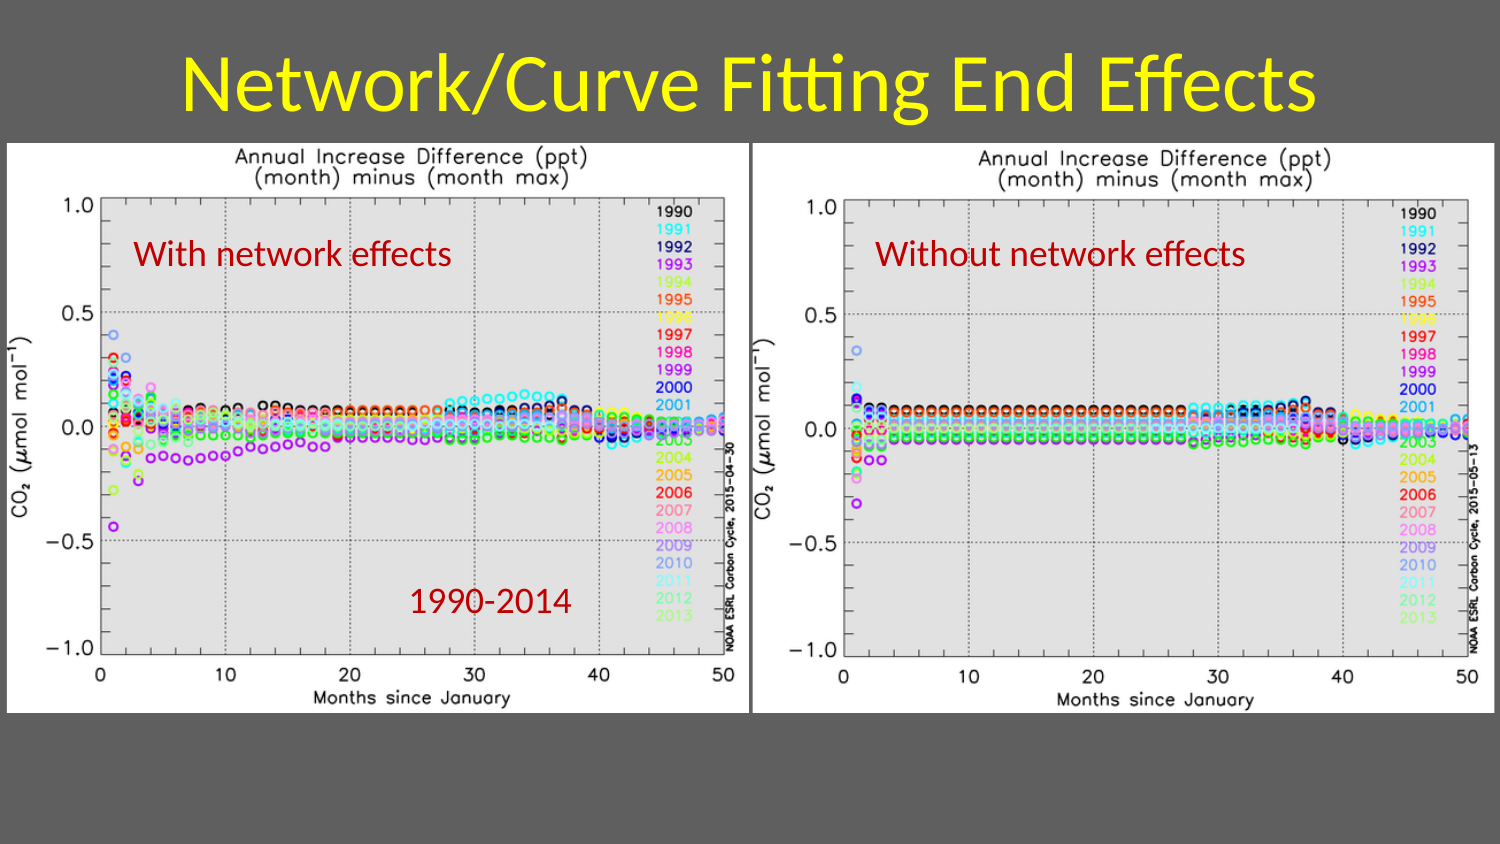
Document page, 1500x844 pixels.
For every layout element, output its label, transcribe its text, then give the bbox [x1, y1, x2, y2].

picture [752, 142, 1495, 714]
picture [6, 142, 750, 714]
title Network/Curve Fitting End Effects [75, 7, 1425, 142]
